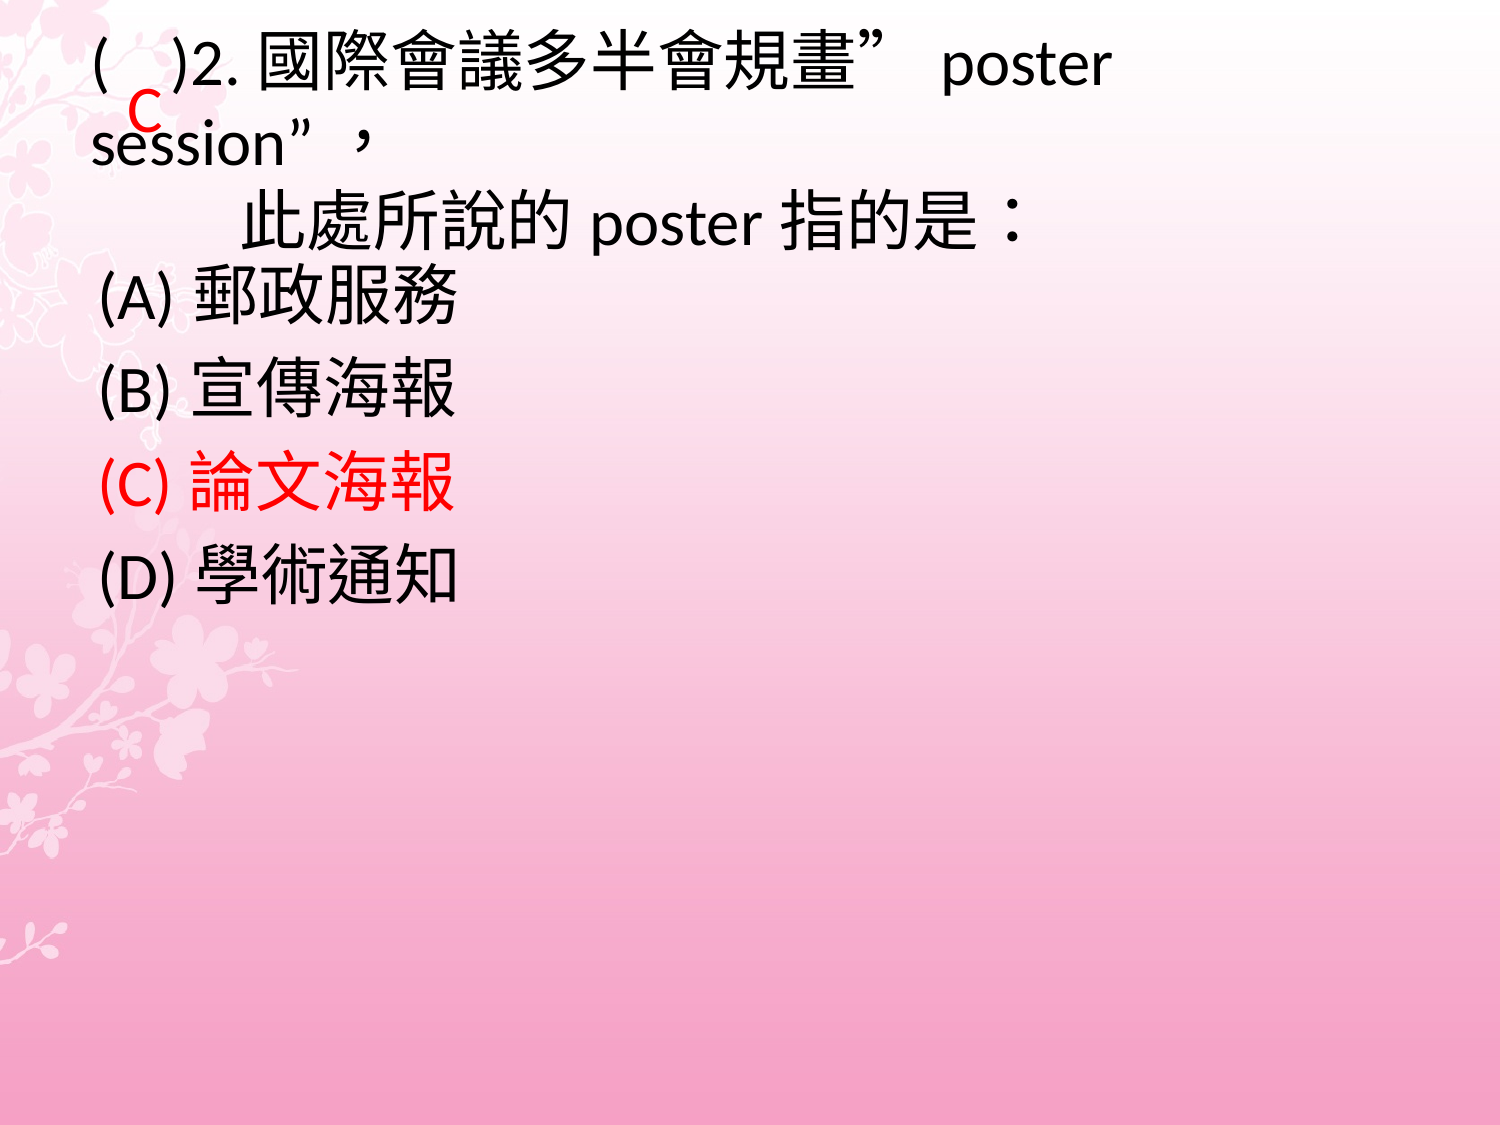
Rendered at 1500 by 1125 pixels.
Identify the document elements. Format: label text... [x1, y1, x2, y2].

picture [0, 0, 1500, 1125]
list C (A)郵政服務 (B)宣傳海報 (C)論文海報 (D)學術通知 [81, 58, 1426, 1006]
title ( )2.國際會議多半會規畫”poster session”， 此處所說的poster指的是： [74, 44, 1426, 233]
